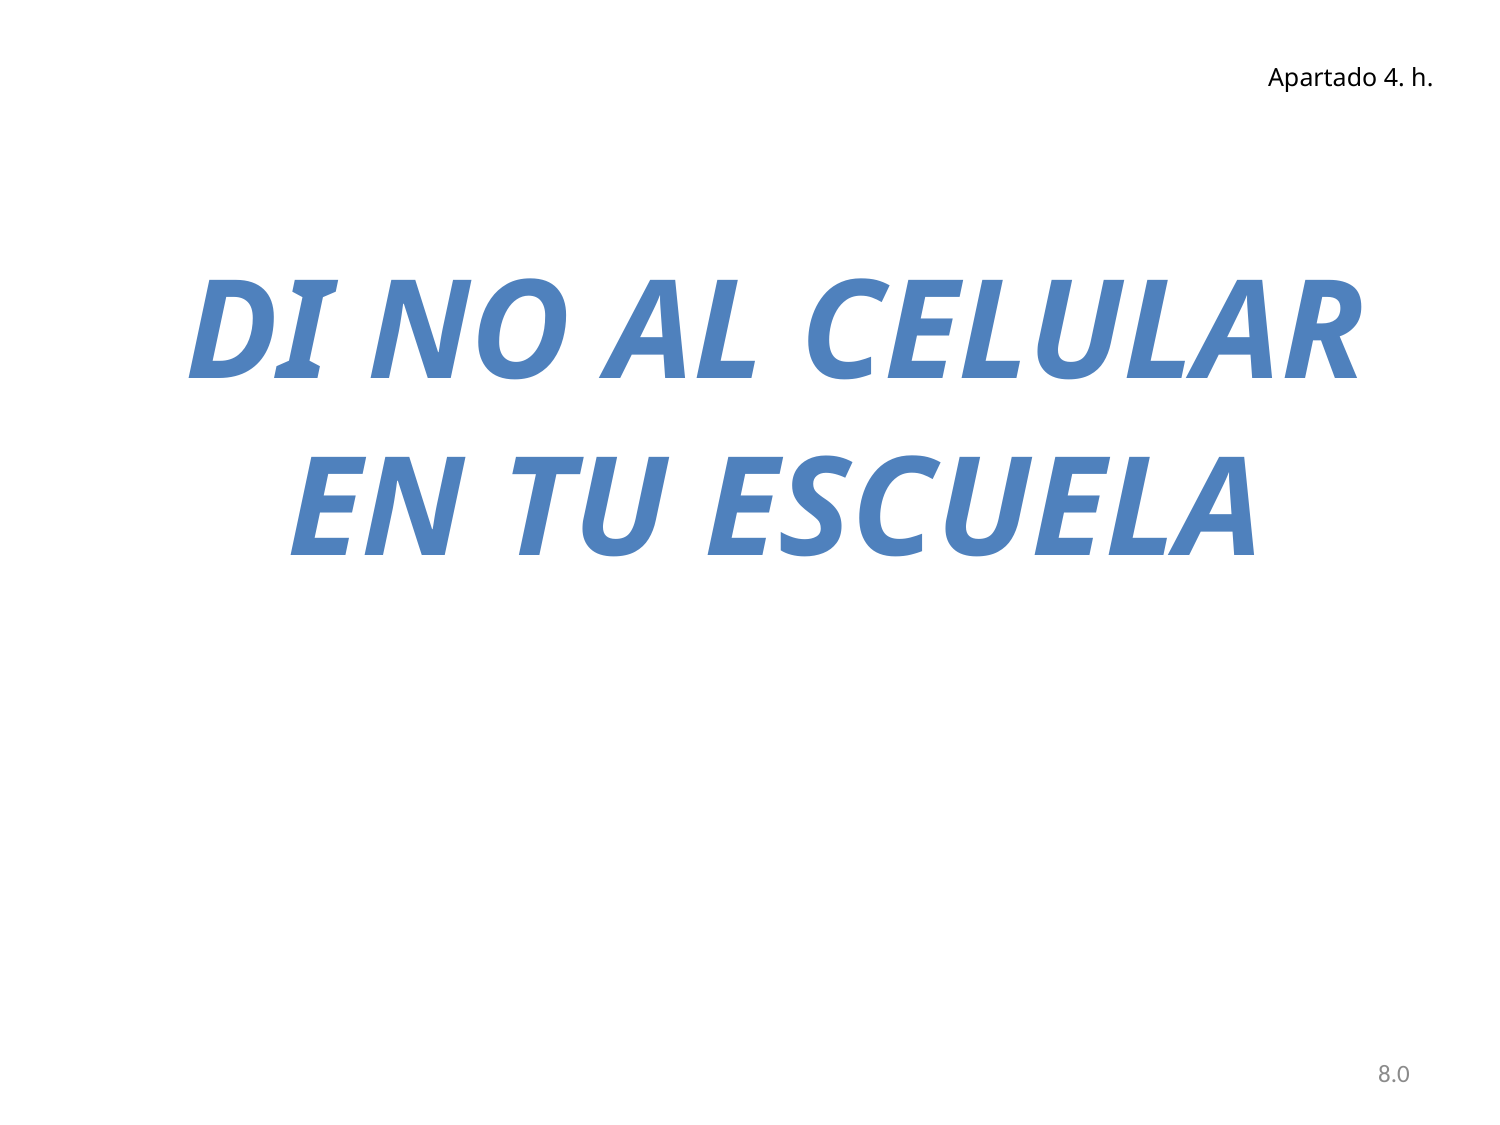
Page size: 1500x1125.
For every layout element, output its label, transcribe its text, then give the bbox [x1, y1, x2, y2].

slide_number 8.0 [1074, 1042, 1425, 1103]
text_box Apartado 4. h. [761, 54, 1449, 100]
text_box Di no al celular en tu escuela [128, 222, 1423, 784]
